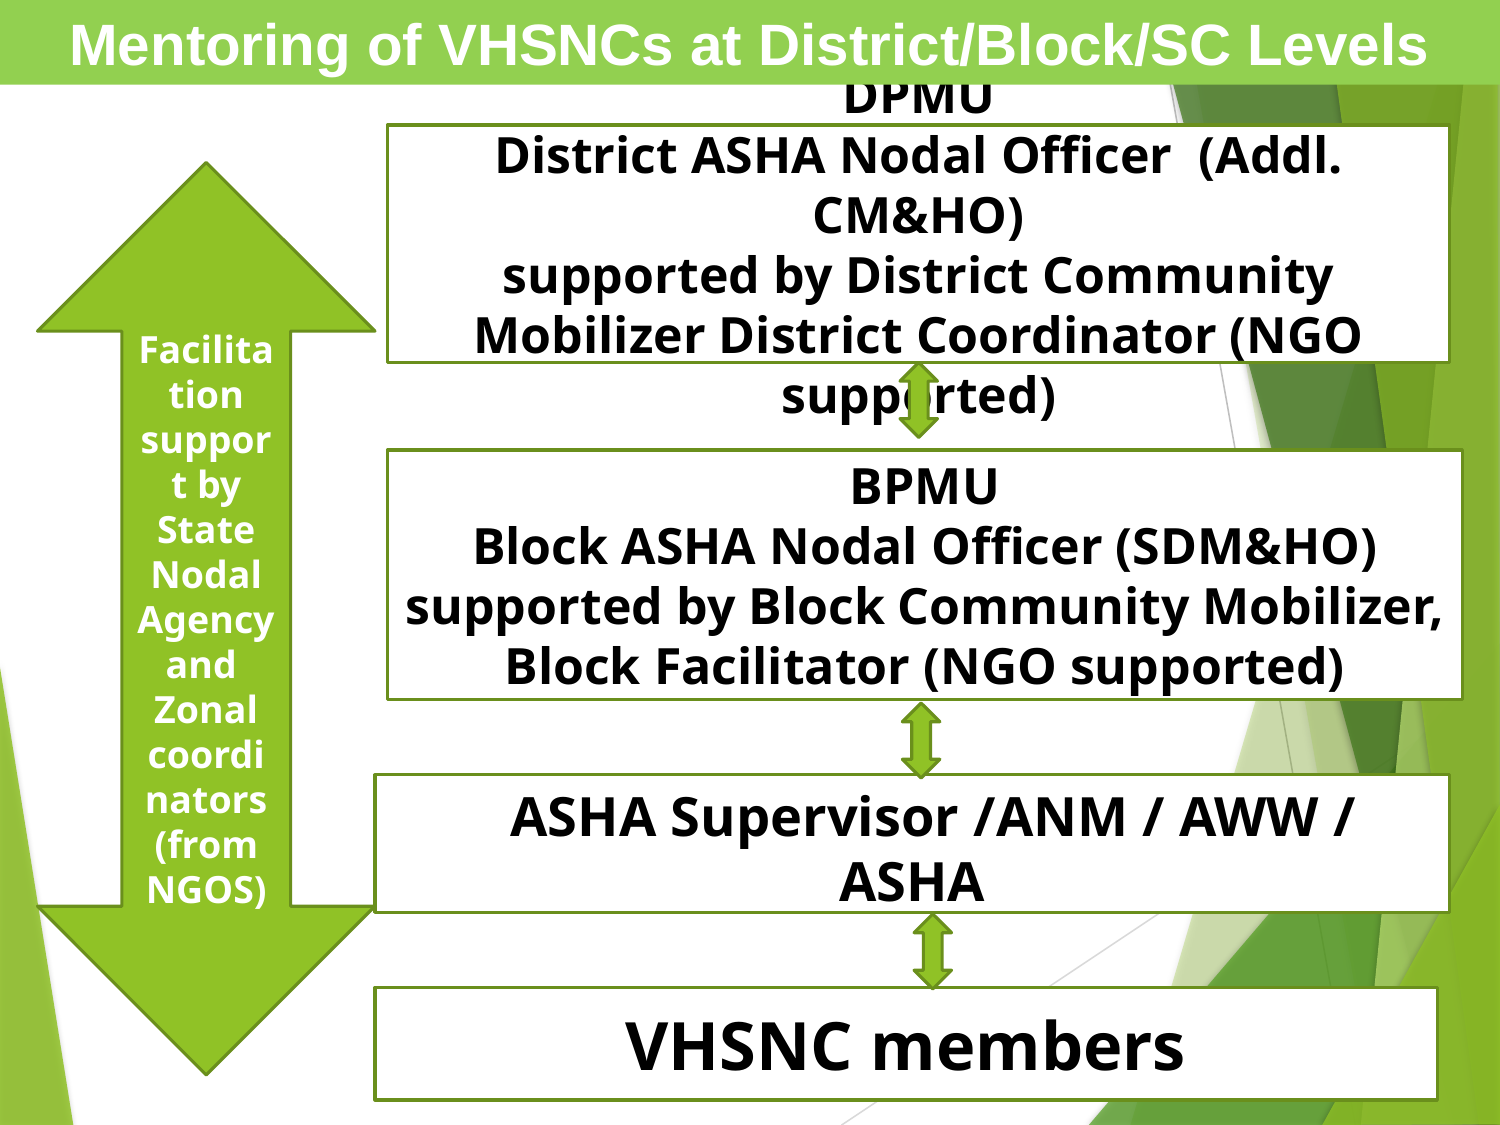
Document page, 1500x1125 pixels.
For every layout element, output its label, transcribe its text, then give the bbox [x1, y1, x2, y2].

text_box [912, 912, 954, 991]
text_box Facilitation support by State Nodal Agency and Zonal coordinators (from NGOS) [36, 161, 377, 1077]
text_box [898, 361, 939, 439]
text_box DPMU District ASHA Nodal Officer (Addl. CM&HO) supported by District Community Mobilizer District Coordinator (NGO supported) [386, 123, 1451, 364]
text_box VHSNC members [373, 986, 1439, 1102]
text_box ASHA Supervisor /ANM / AWW / ASHA [373, 773, 1451, 914]
text_box Mentoring of VHSNCs at District/Block/SC Levels [0, 0, 1500, 85]
text_box BPMU Block ASHA Nodal Officer (SDM&HO) supported by Block Community Mobilizer, Block Facilitator (NGO supported) [386, 448, 1464, 701]
text_box [900, 701, 942, 780]
